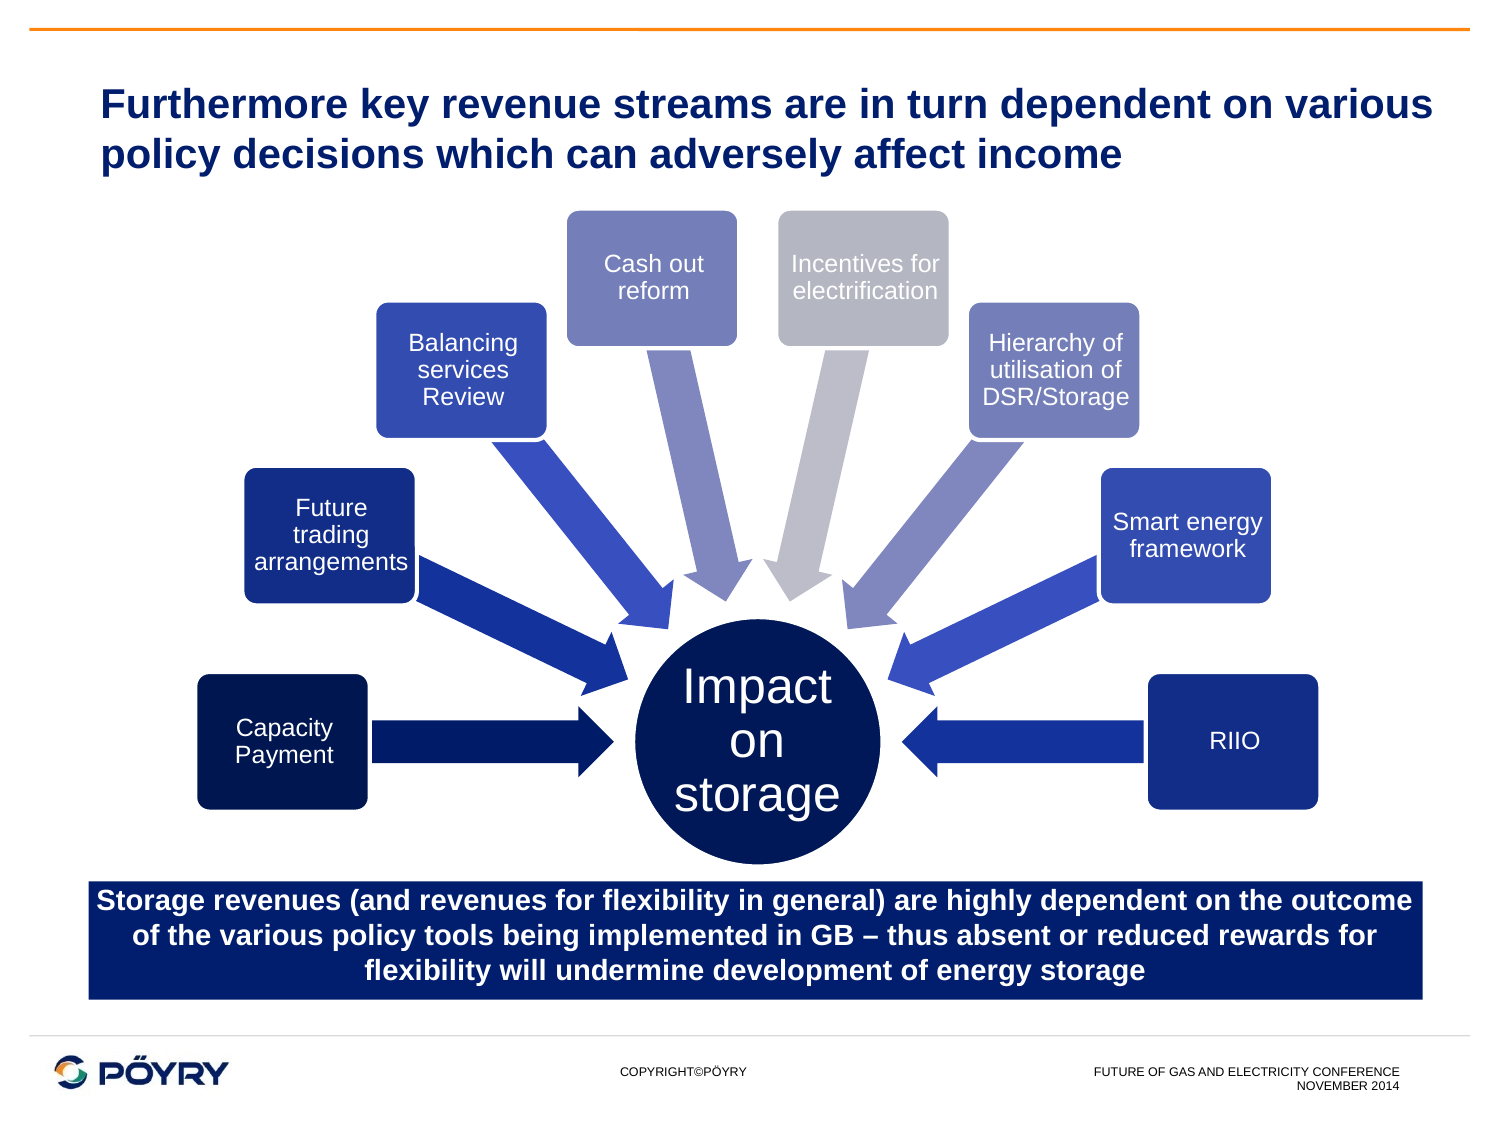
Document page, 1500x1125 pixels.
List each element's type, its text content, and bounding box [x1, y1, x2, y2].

footer Future of gas and electricity conference [879, 1062, 1400, 1081]
picture [35, 1040, 248, 1104]
title Furthermore key revenue streams are in turn dependent on various policy decisions which can adversely affect income [100, 76, 1435, 254]
list Storage revenues (and revenues for flexibility in general) are highly dependent on the outcome of the various policy tools being implemented in GB – thus absent or reduced rewards for flexibility will undermine development of energy storage [88, 881, 1423, 1000]
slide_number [879, 1081, 1400, 1094]
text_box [194, 169, 1322, 906]
